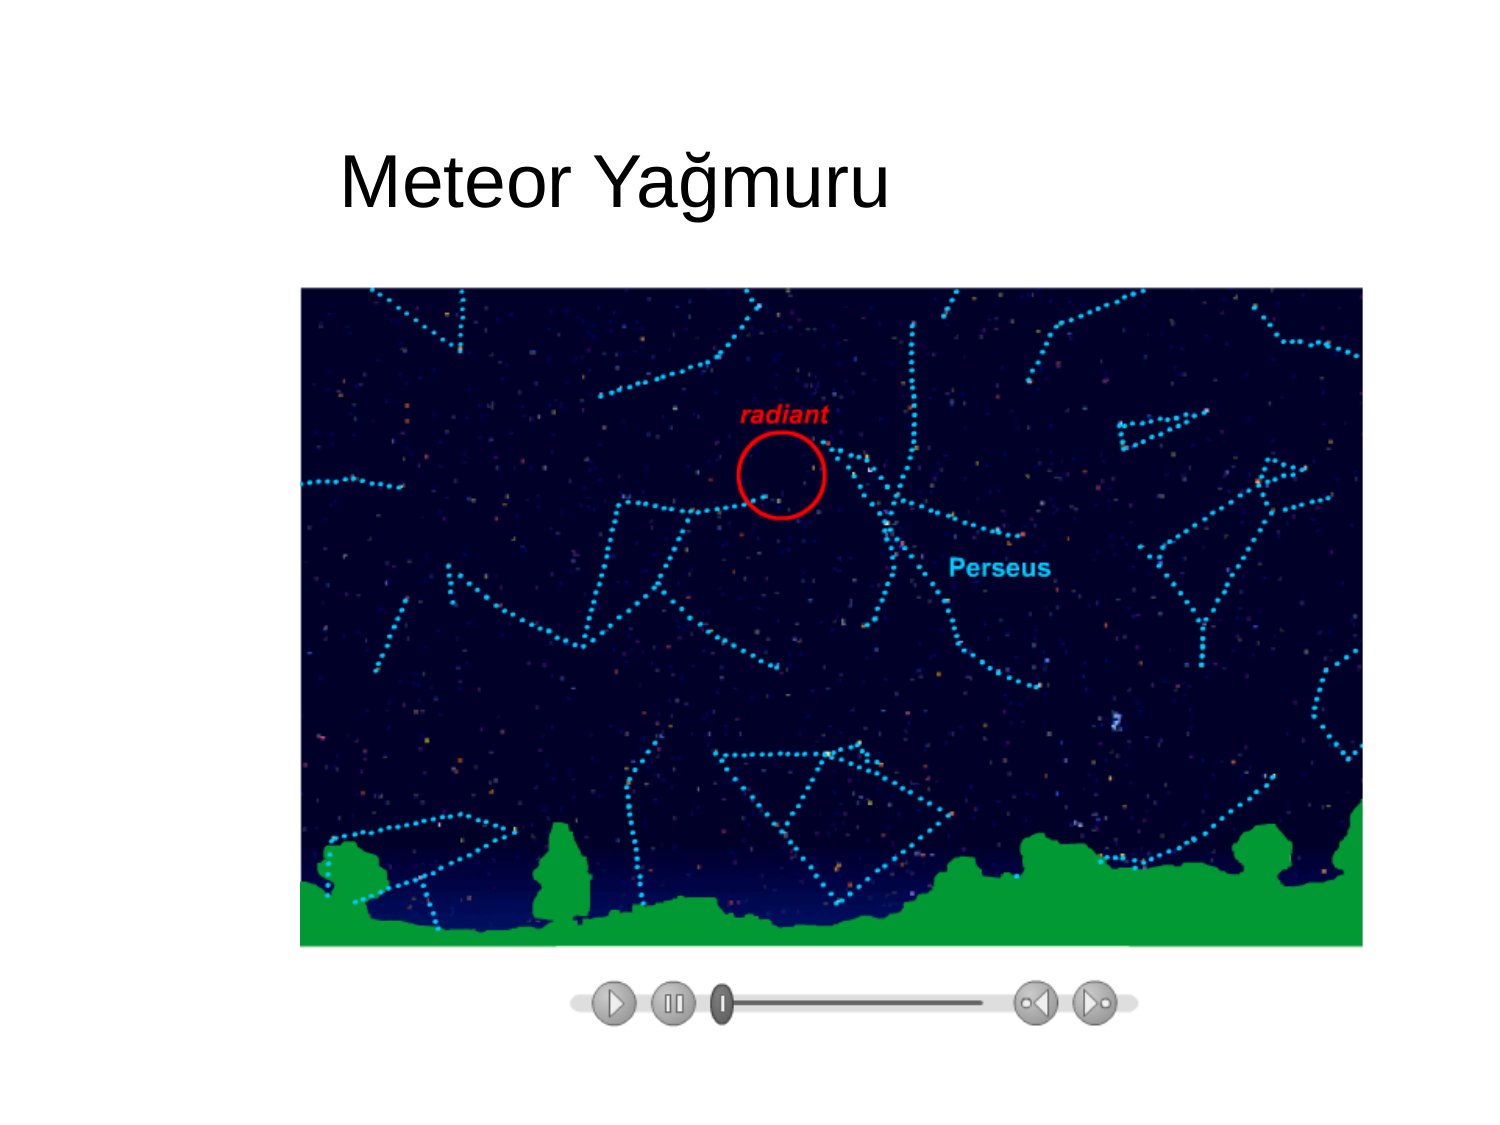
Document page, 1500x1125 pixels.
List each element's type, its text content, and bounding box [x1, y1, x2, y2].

text_box Meteor Yağmuru [324, 125, 1105, 231]
